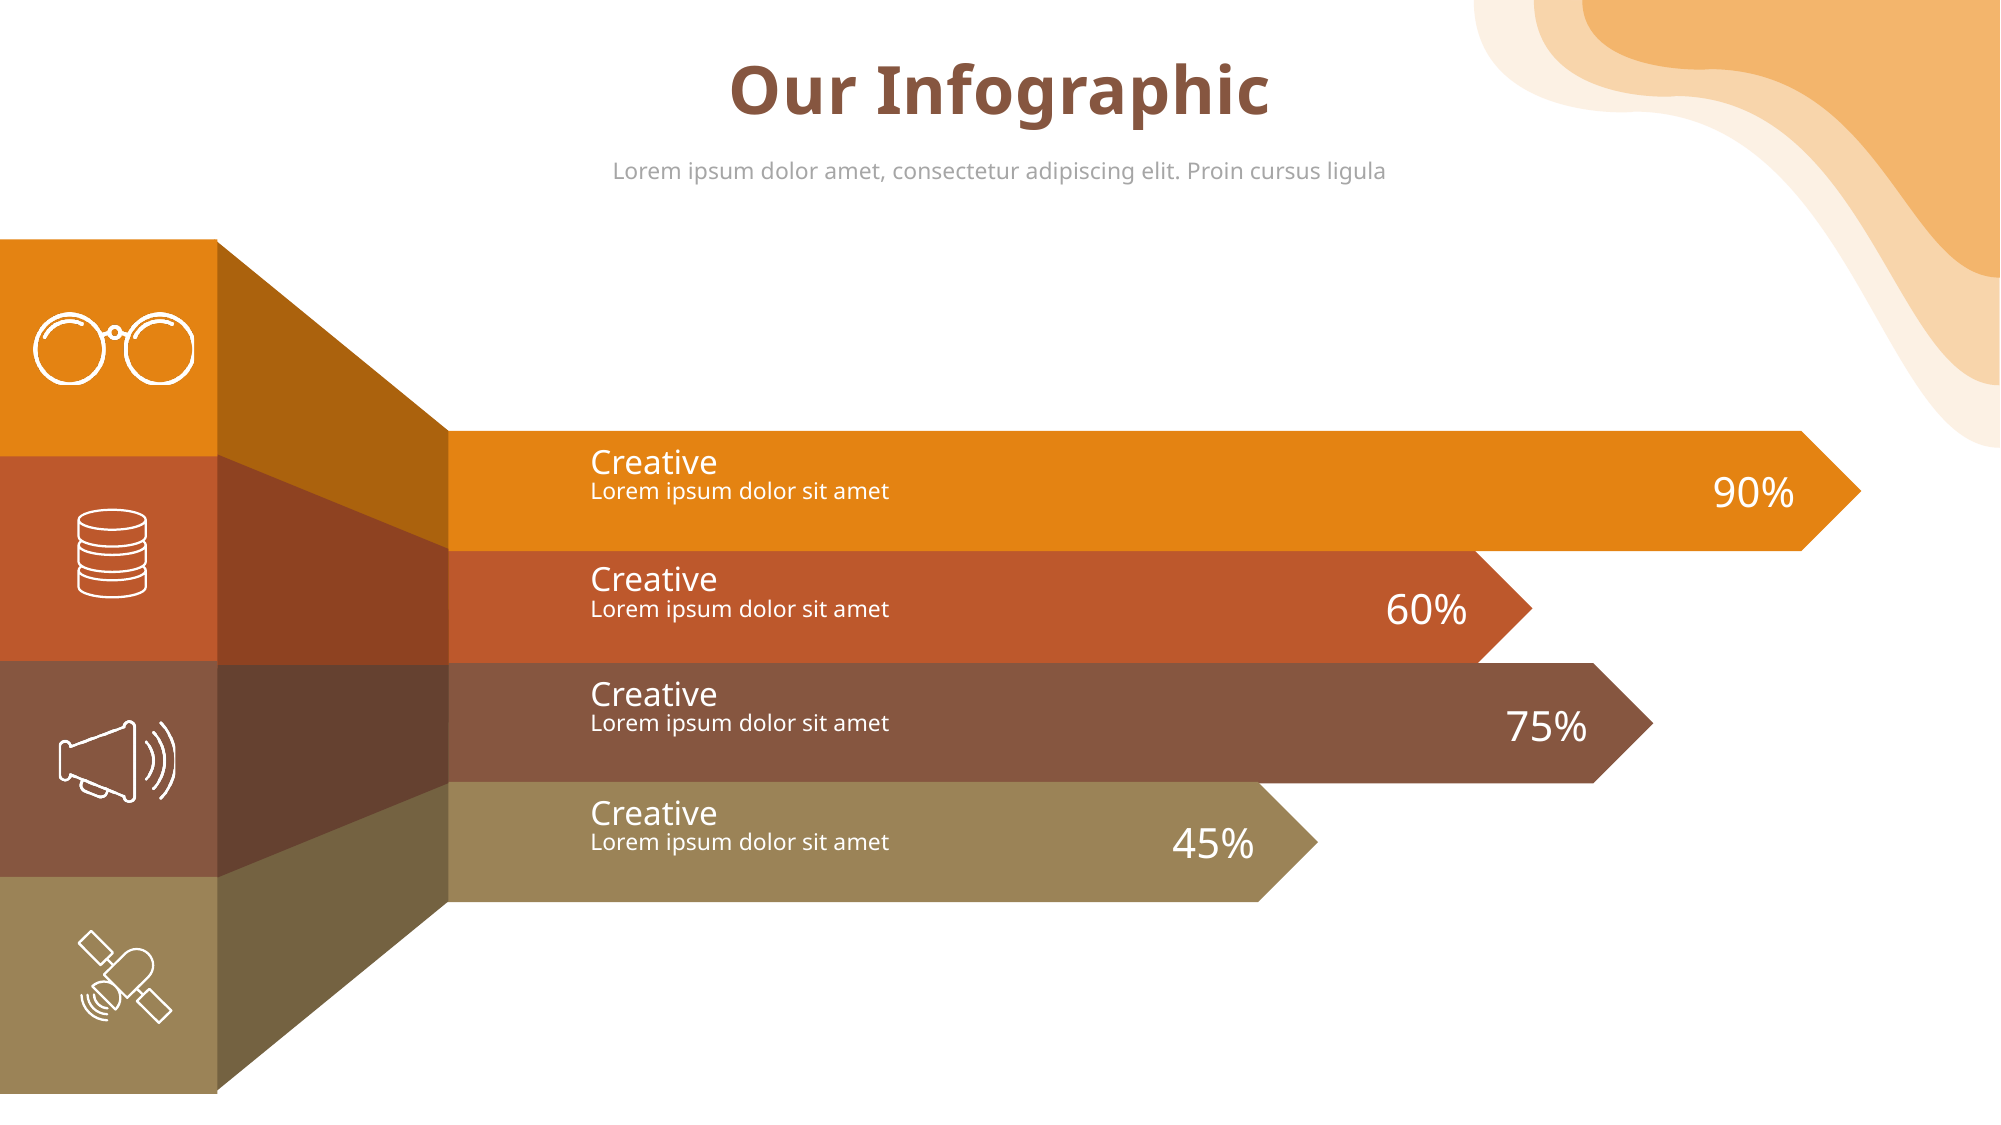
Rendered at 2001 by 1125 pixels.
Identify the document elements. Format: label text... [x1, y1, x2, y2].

text_box [0, 457, 214, 661]
text_box 90% [1526, 458, 1856, 524]
text_box 60% [1199, 575, 1529, 641]
text_box Creative Lorem ipsum dolor sit amet [590, 557, 1161, 629]
text_box Lorem ipsum dolor amet, consectetur adipiscing elit. Proin cursus ligula [546, 138, 1454, 192]
text_box [1649, 718, 1655, 729]
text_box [1473, 0, 2000, 448]
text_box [214, 239, 449, 1093]
text_box [1529, 604, 1534, 613]
picture [33, 312, 195, 385]
text_box Our Infographic [627, 49, 1373, 137]
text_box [77, 929, 173, 1024]
text_box [449, 662, 1623, 784]
text_box [0, 239, 214, 457]
text_box [0, 876, 218, 1094]
text_box 45% [986, 809, 1316, 875]
text_box [1856, 484, 1863, 498]
text_box [449, 552, 1501, 662]
text_box Creative Lorem ipsum dolor sit amet [590, 439, 1161, 512]
text_box [449, 430, 1830, 552]
picture [58, 720, 176, 803]
text_box [0, 661, 214, 876]
text_box [77, 508, 147, 599]
text_box Creative Lorem ipsum dolor sit amet [590, 671, 1161, 744]
text_box 75% [1319, 692, 1649, 757]
text_box [449, 781, 1286, 903]
text_box Creative Lorem ipsum dolor sit amet [590, 790, 1161, 863]
